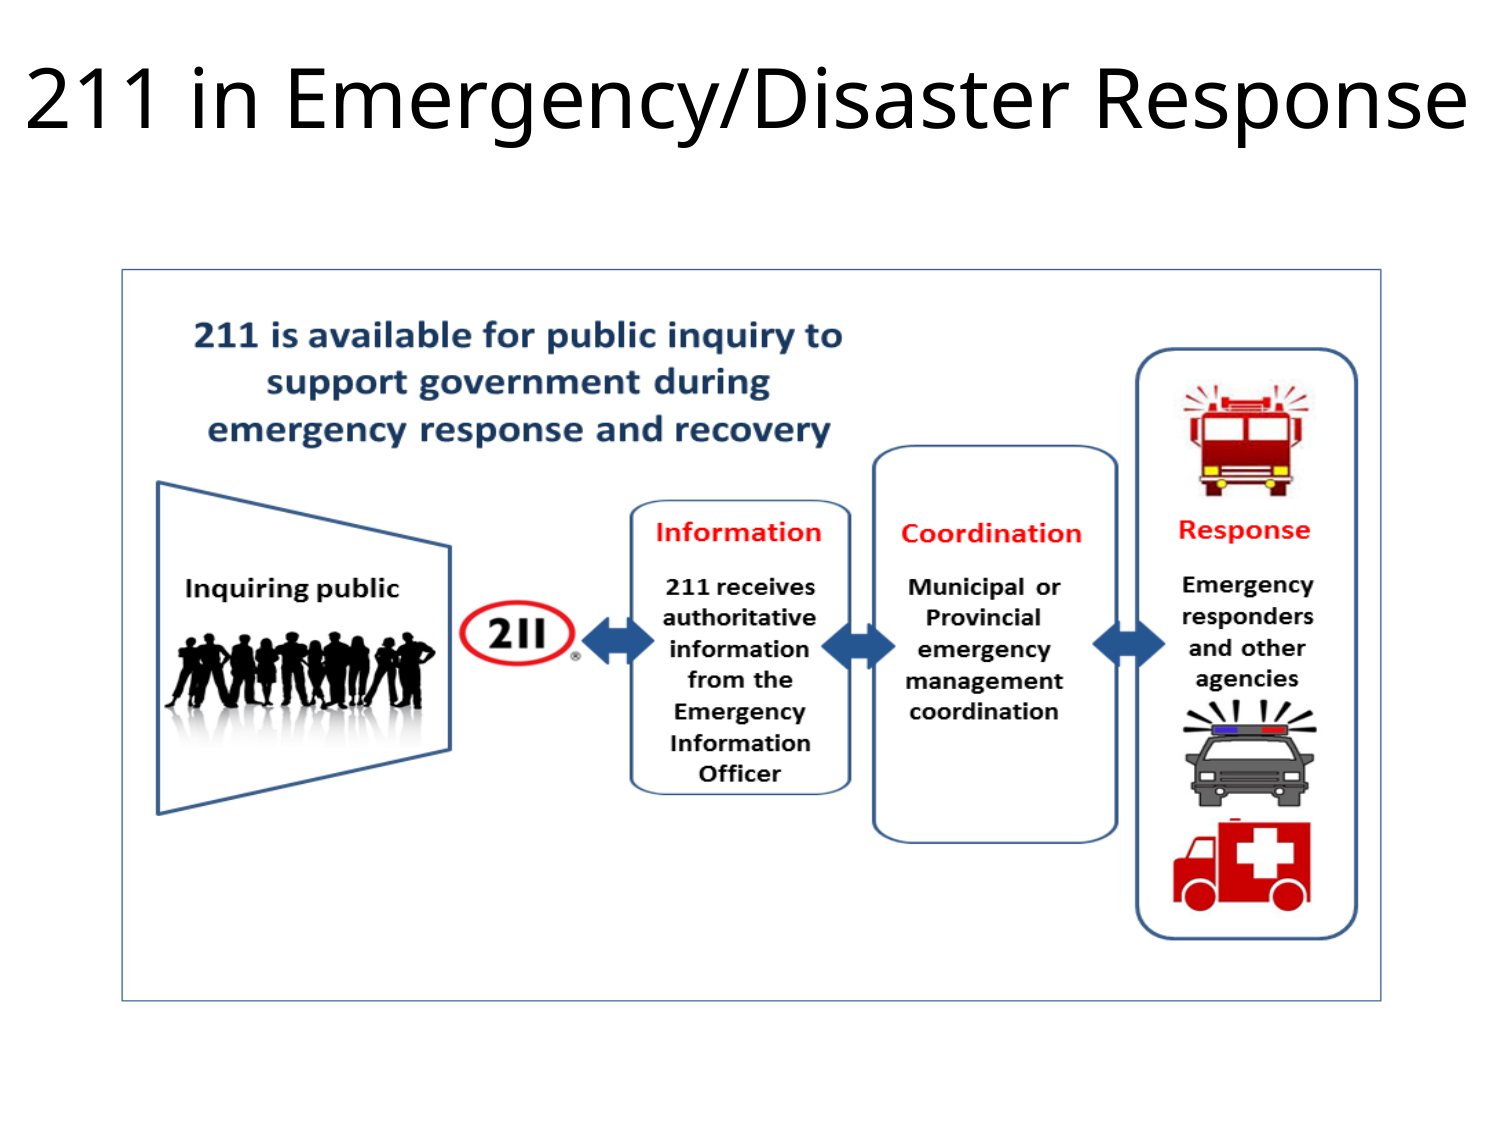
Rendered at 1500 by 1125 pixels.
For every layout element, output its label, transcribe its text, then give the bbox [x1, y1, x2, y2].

title 211 in Emergency/Disaster Response [0, 27, 1498, 177]
picture [90, 208, 1412, 1087]
